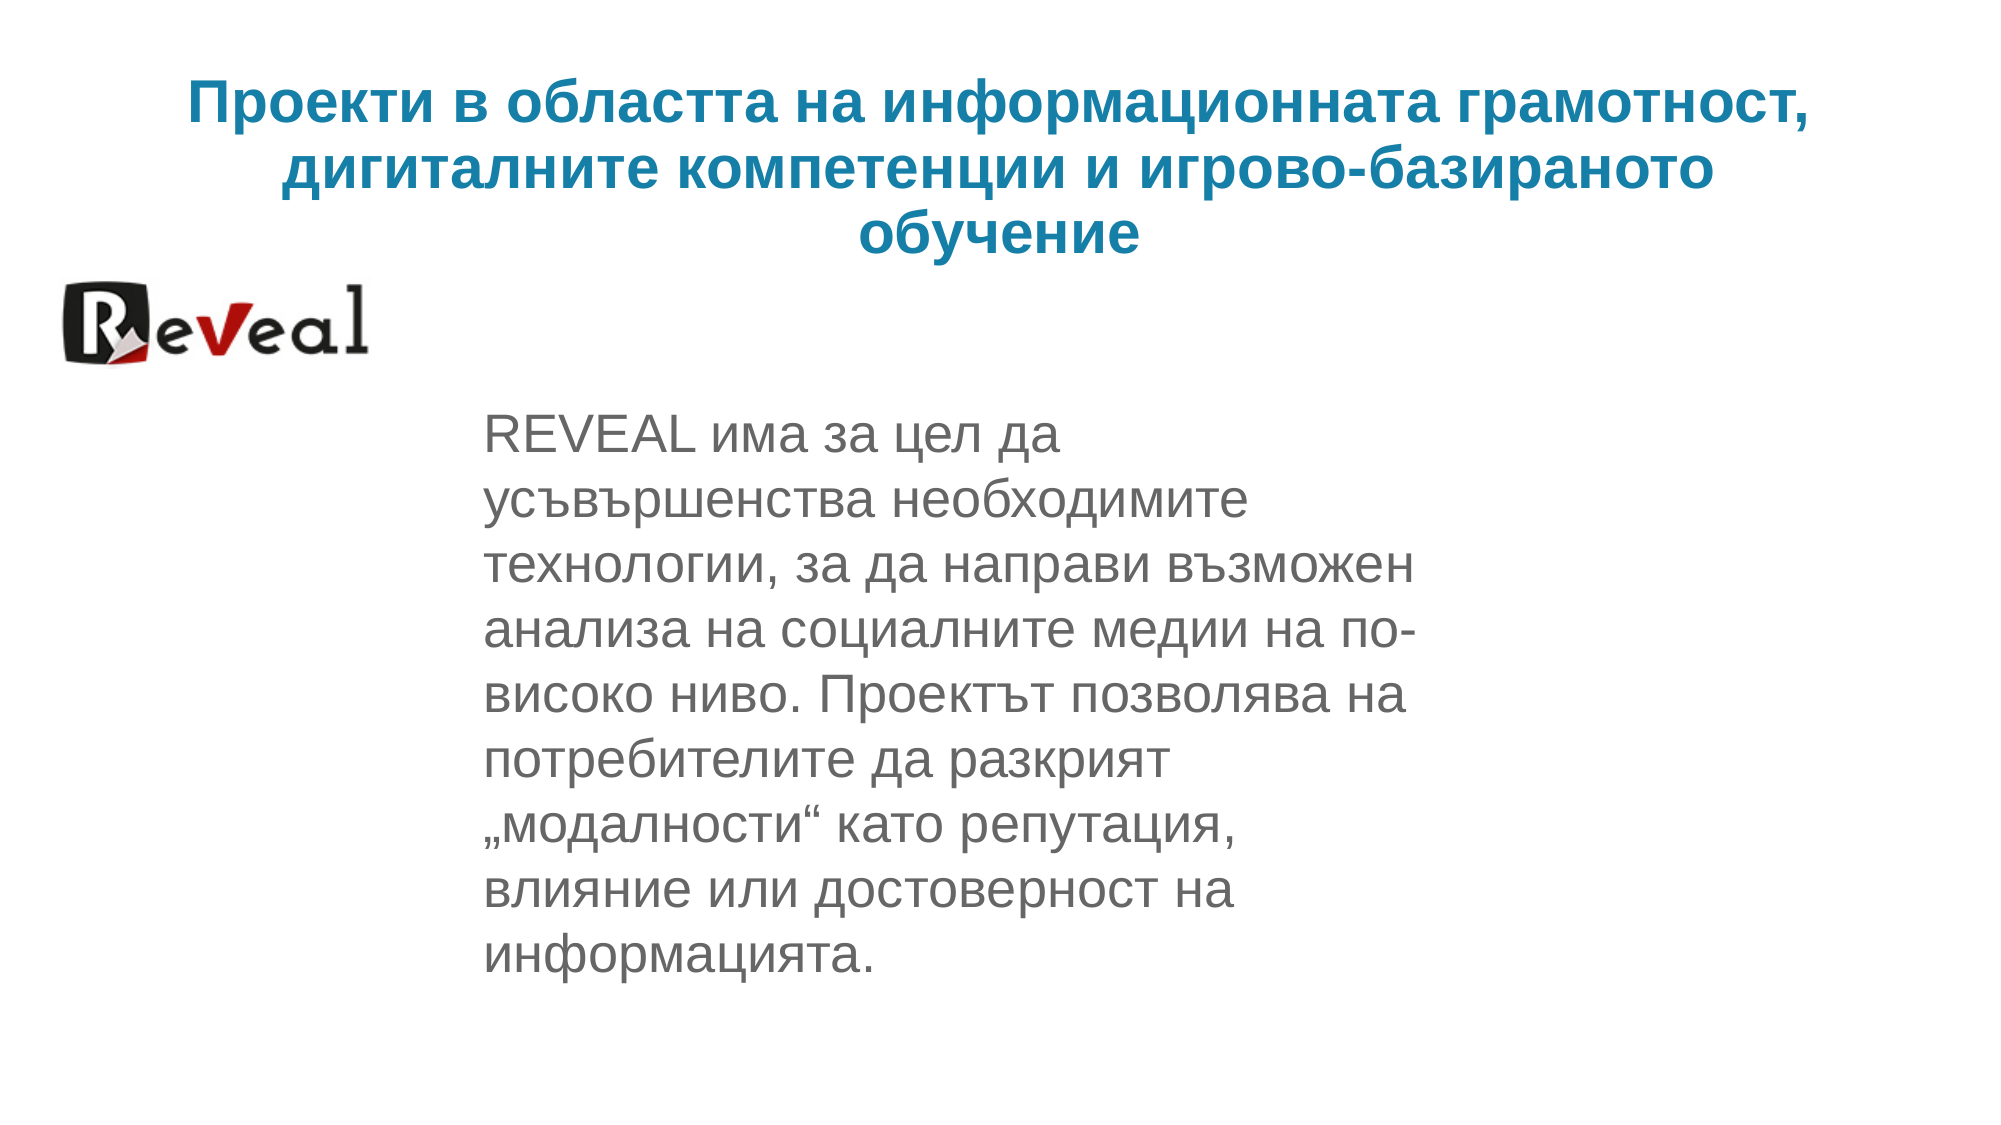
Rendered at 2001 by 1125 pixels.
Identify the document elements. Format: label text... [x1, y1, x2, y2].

text_box REVEAL има за цел да усъвършенства необходимите технологии, за да направи възможен анализа на социалните медии на по-високо ниво. Проектът позволява на потребителите да разкрият „модалности“ като репутация, влияние или достоверност на информацията. [468, 391, 1469, 991]
title Проекти в областта на информационната грамотност, дигиталните компетенции и игрово-базираното обучение [137, 59, 1863, 278]
picture [59, 276, 373, 369]
